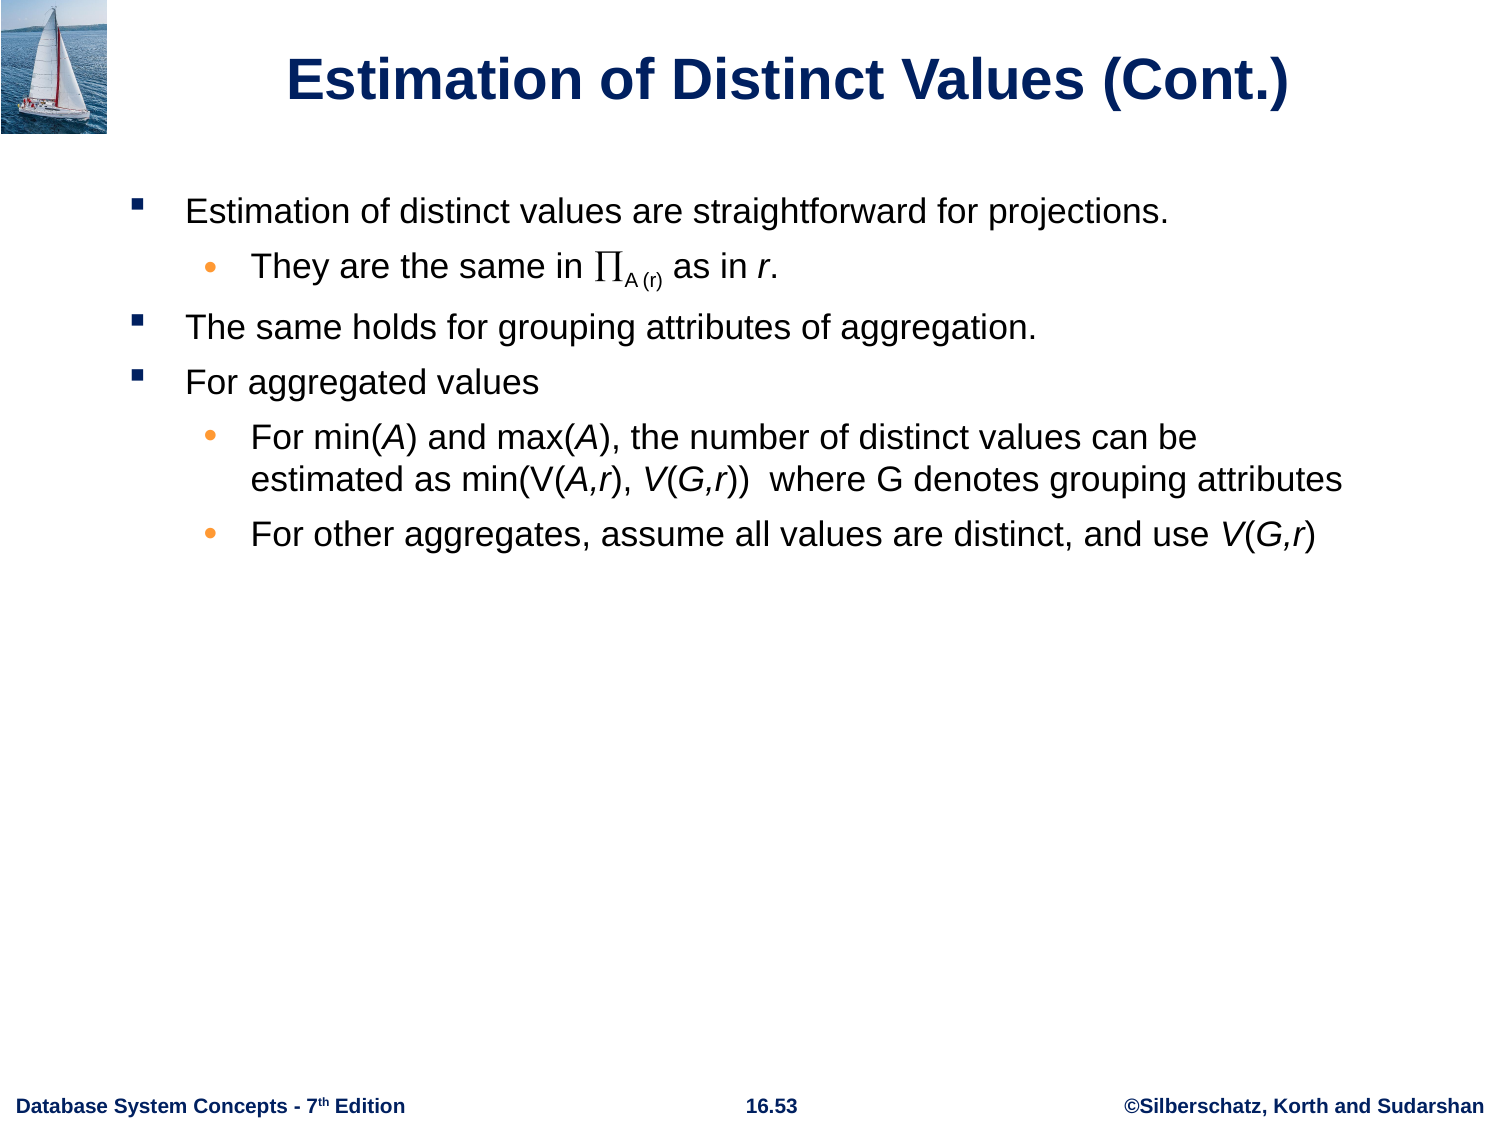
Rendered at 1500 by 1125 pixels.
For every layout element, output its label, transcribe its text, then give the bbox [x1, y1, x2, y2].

title Estimation of Distinct Values (Cont.) [125, 18, 1452, 120]
picture [1, 0, 107, 134]
list Estimation of distinct values are straightforward for projections. They are the same in A (r) as in r. The same holds for grouping attributes of aggregation. For aggregated values For min(A) and max(A), the number of distinct values can be estimated as min(V(A,r), V(G,r)) where G denotes grouping attributes For other aggregates, assume all values are distinct, and use V(G,r) [113, 180, 1363, 1062]
